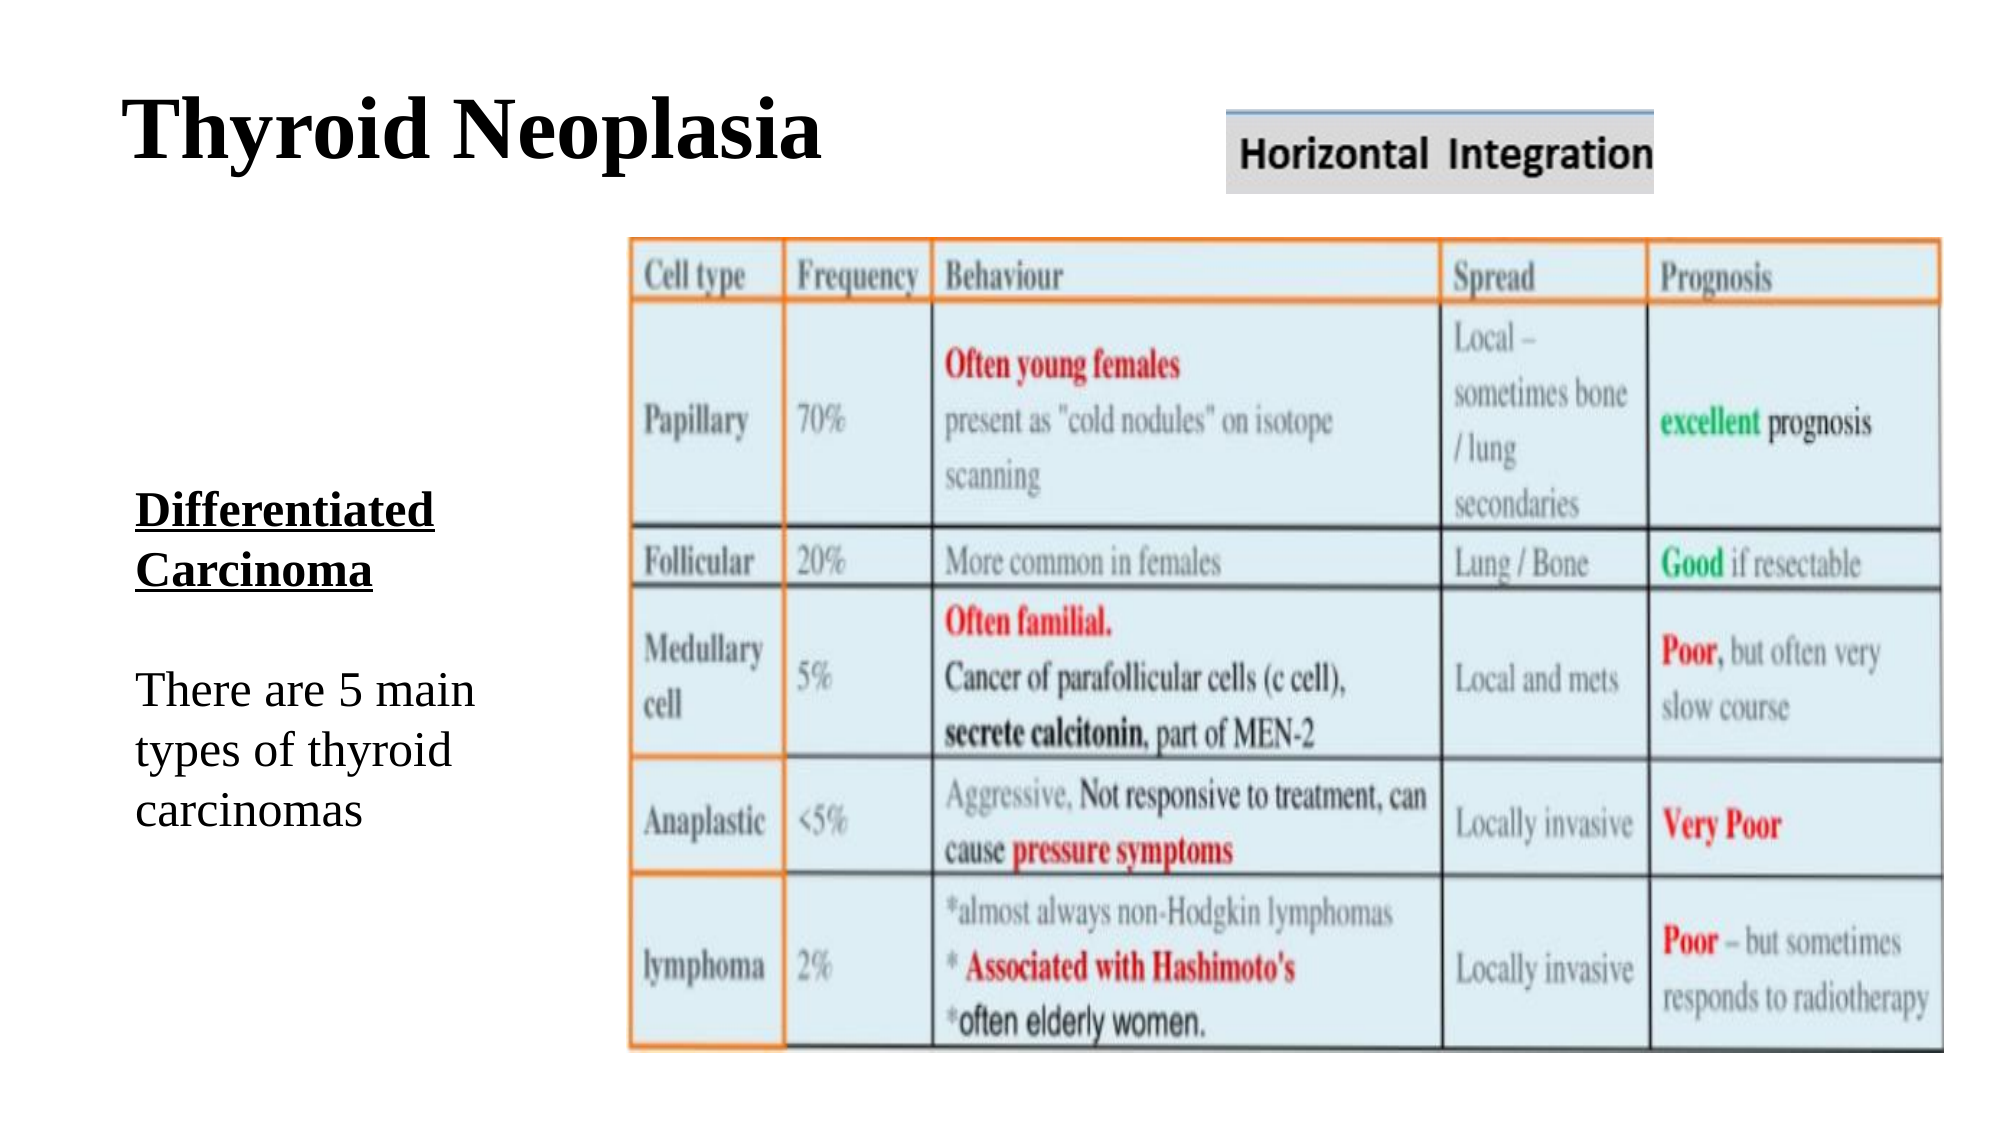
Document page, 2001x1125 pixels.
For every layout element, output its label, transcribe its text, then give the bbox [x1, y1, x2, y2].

text_box Differentiated Carcinoma There are 5 main types of thyroid carcinomas [120, 468, 550, 844]
picture [1226, 109, 1654, 194]
title Thyroid Neoplasia [106, 74, 1649, 186]
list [626, 237, 1944, 1053]
